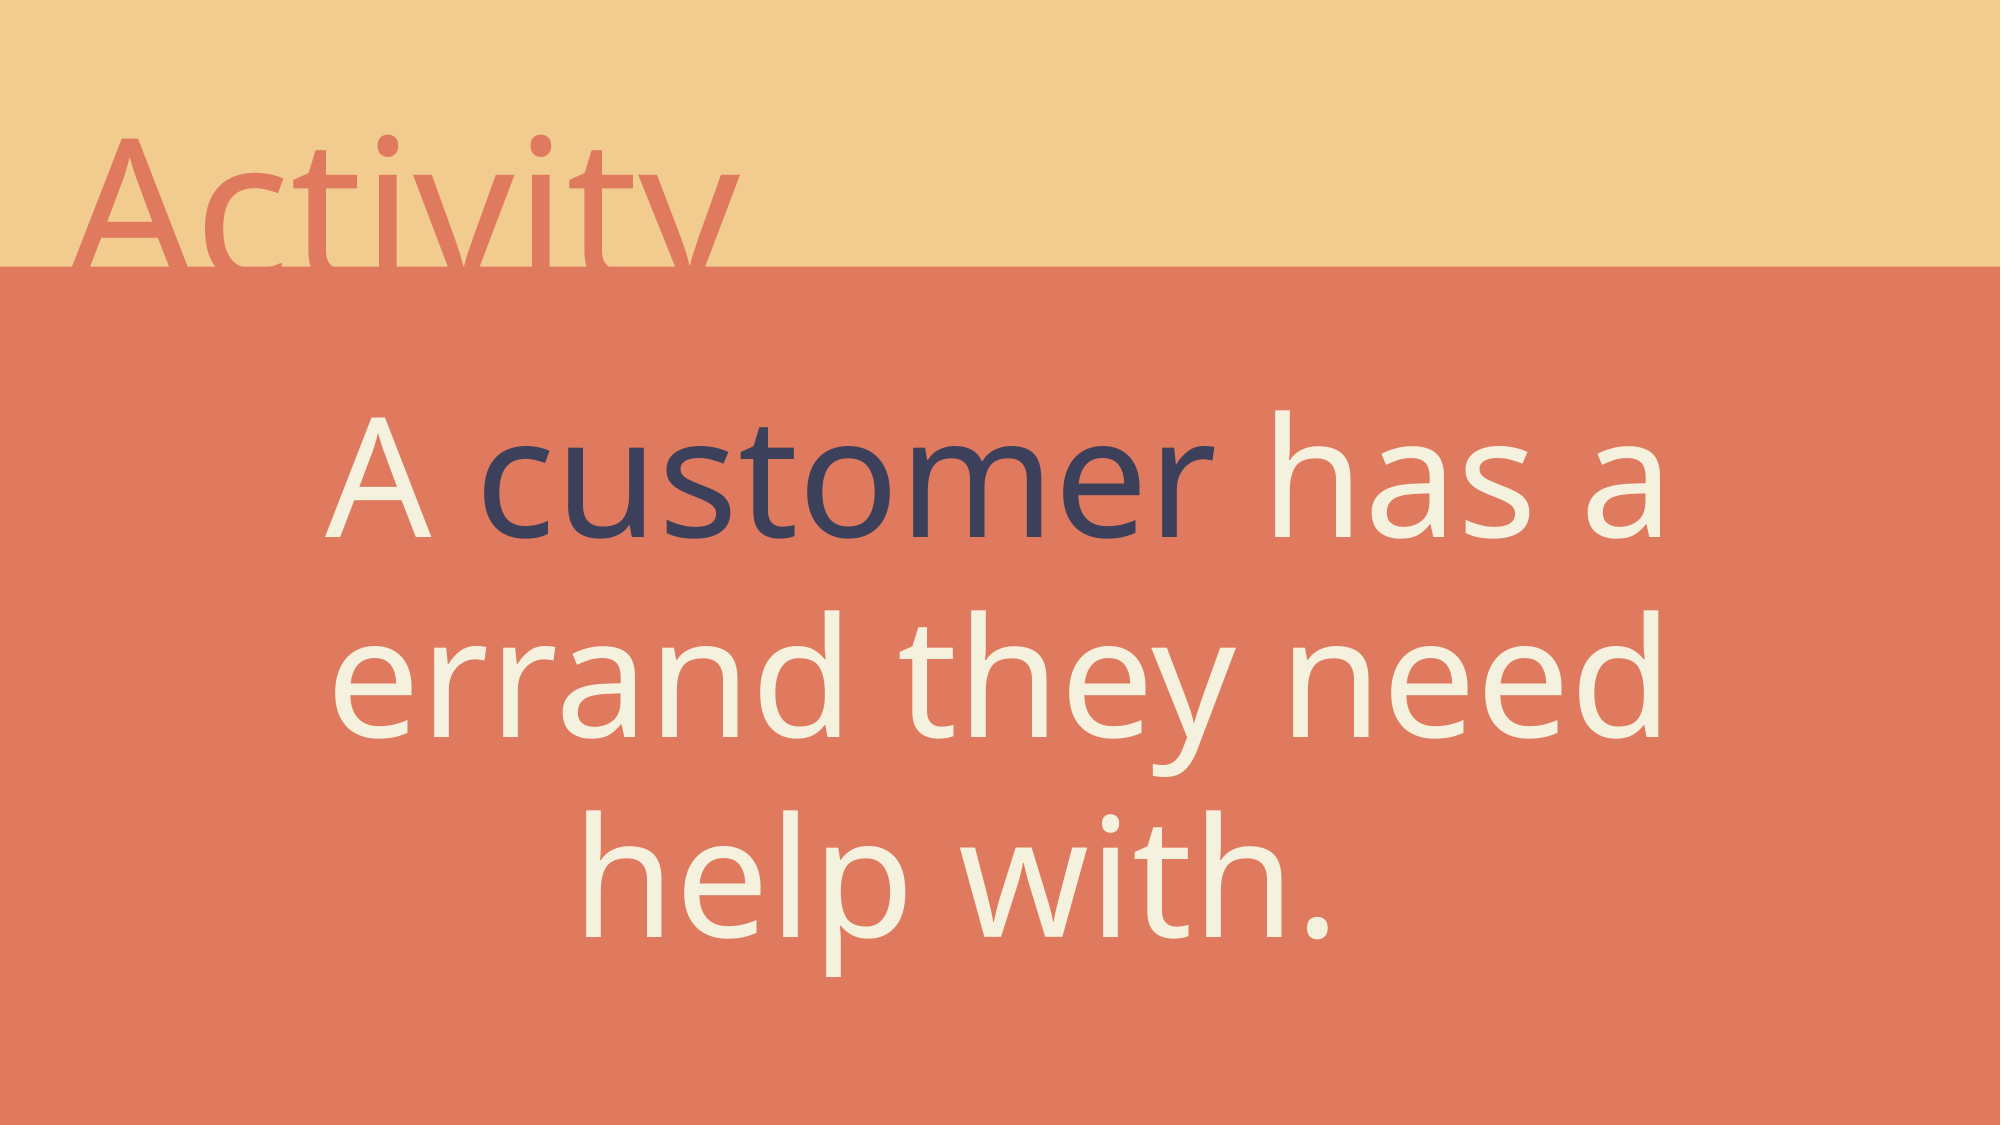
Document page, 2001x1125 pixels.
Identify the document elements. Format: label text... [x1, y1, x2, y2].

text_box Activity [51, 75, 860, 330]
text_box A customer has a errand they need help with. [128, 363, 1872, 979]
text_box [0, 0, 2000, 268]
